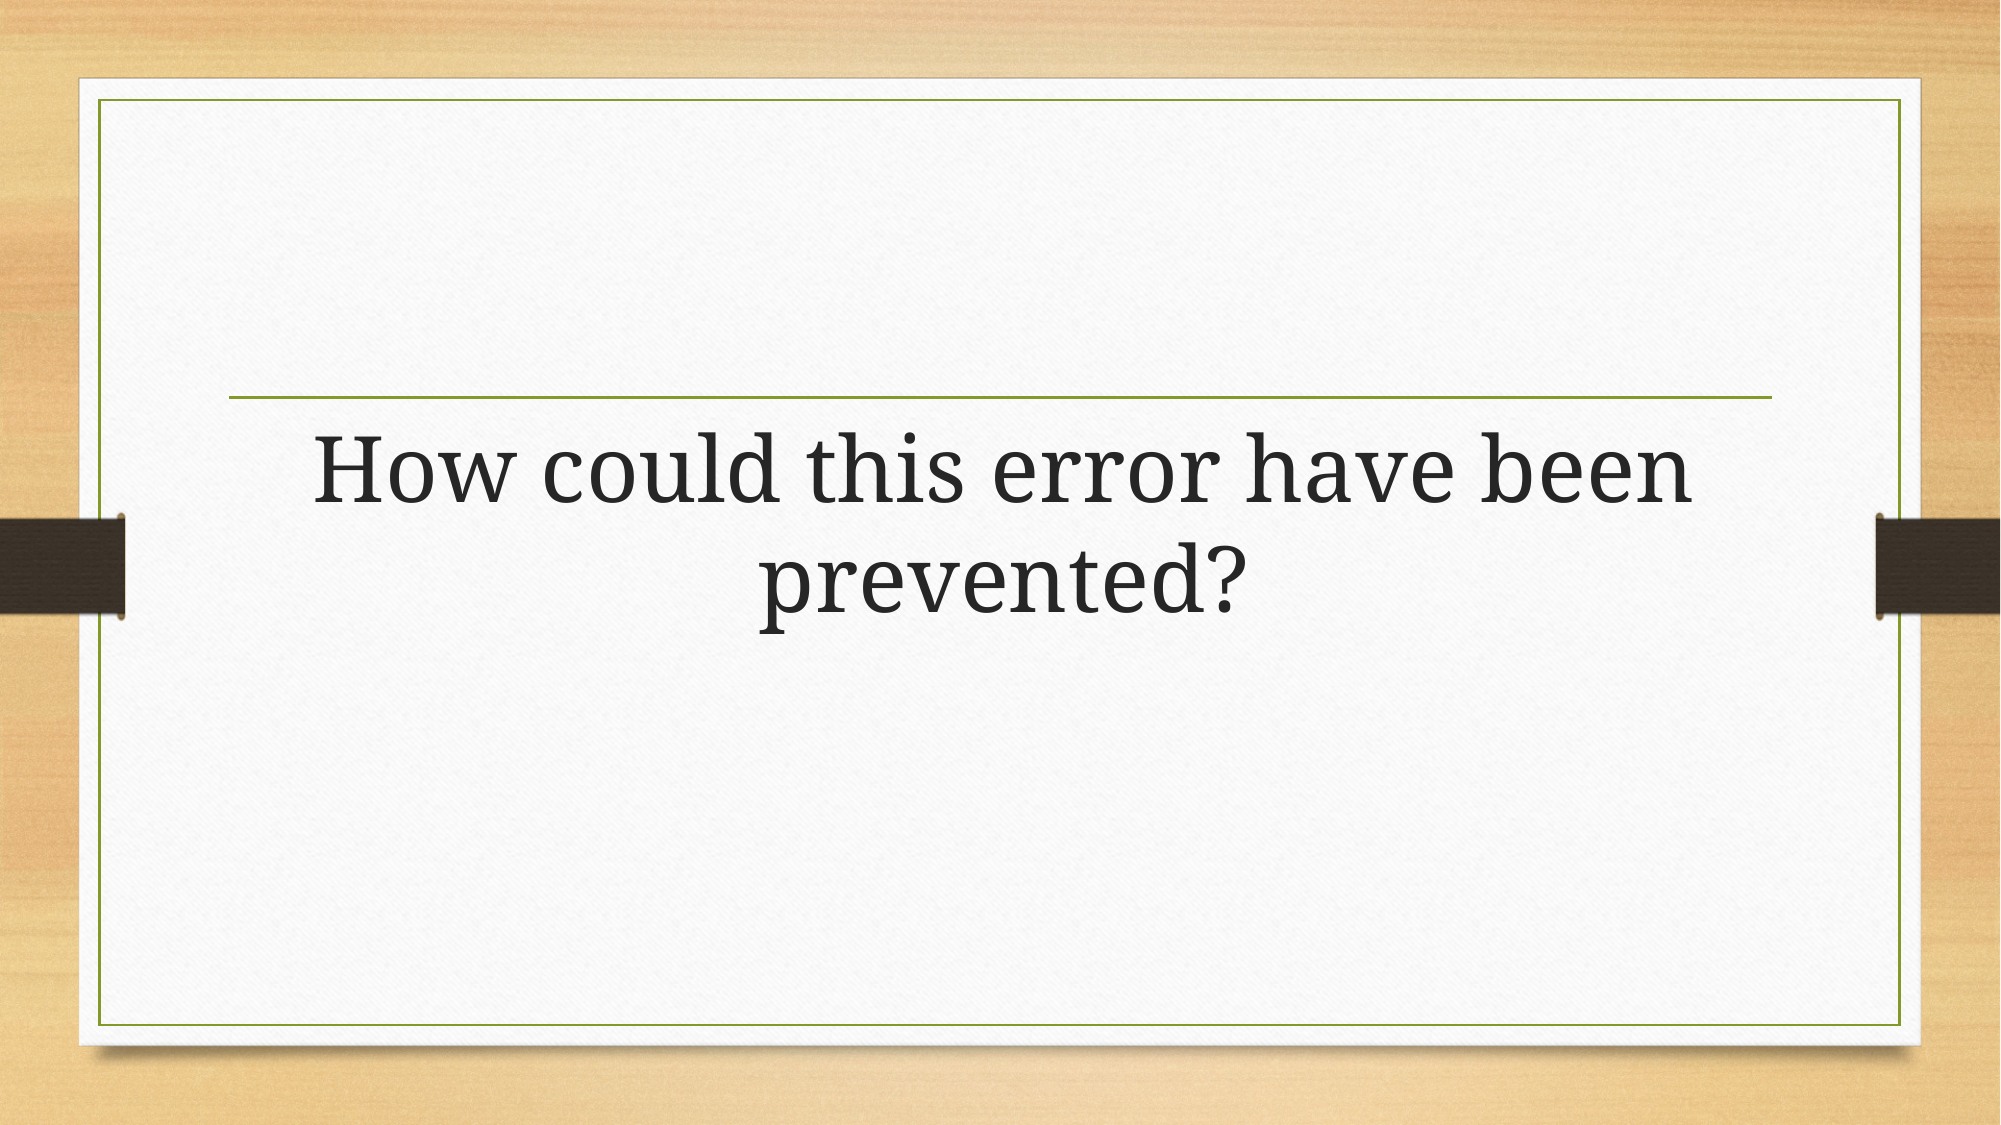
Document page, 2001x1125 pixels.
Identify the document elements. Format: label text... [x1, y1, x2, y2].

title How could this error have been prevented? [216, 413, 1792, 628]
picture [0, 0, 2001, 1125]
